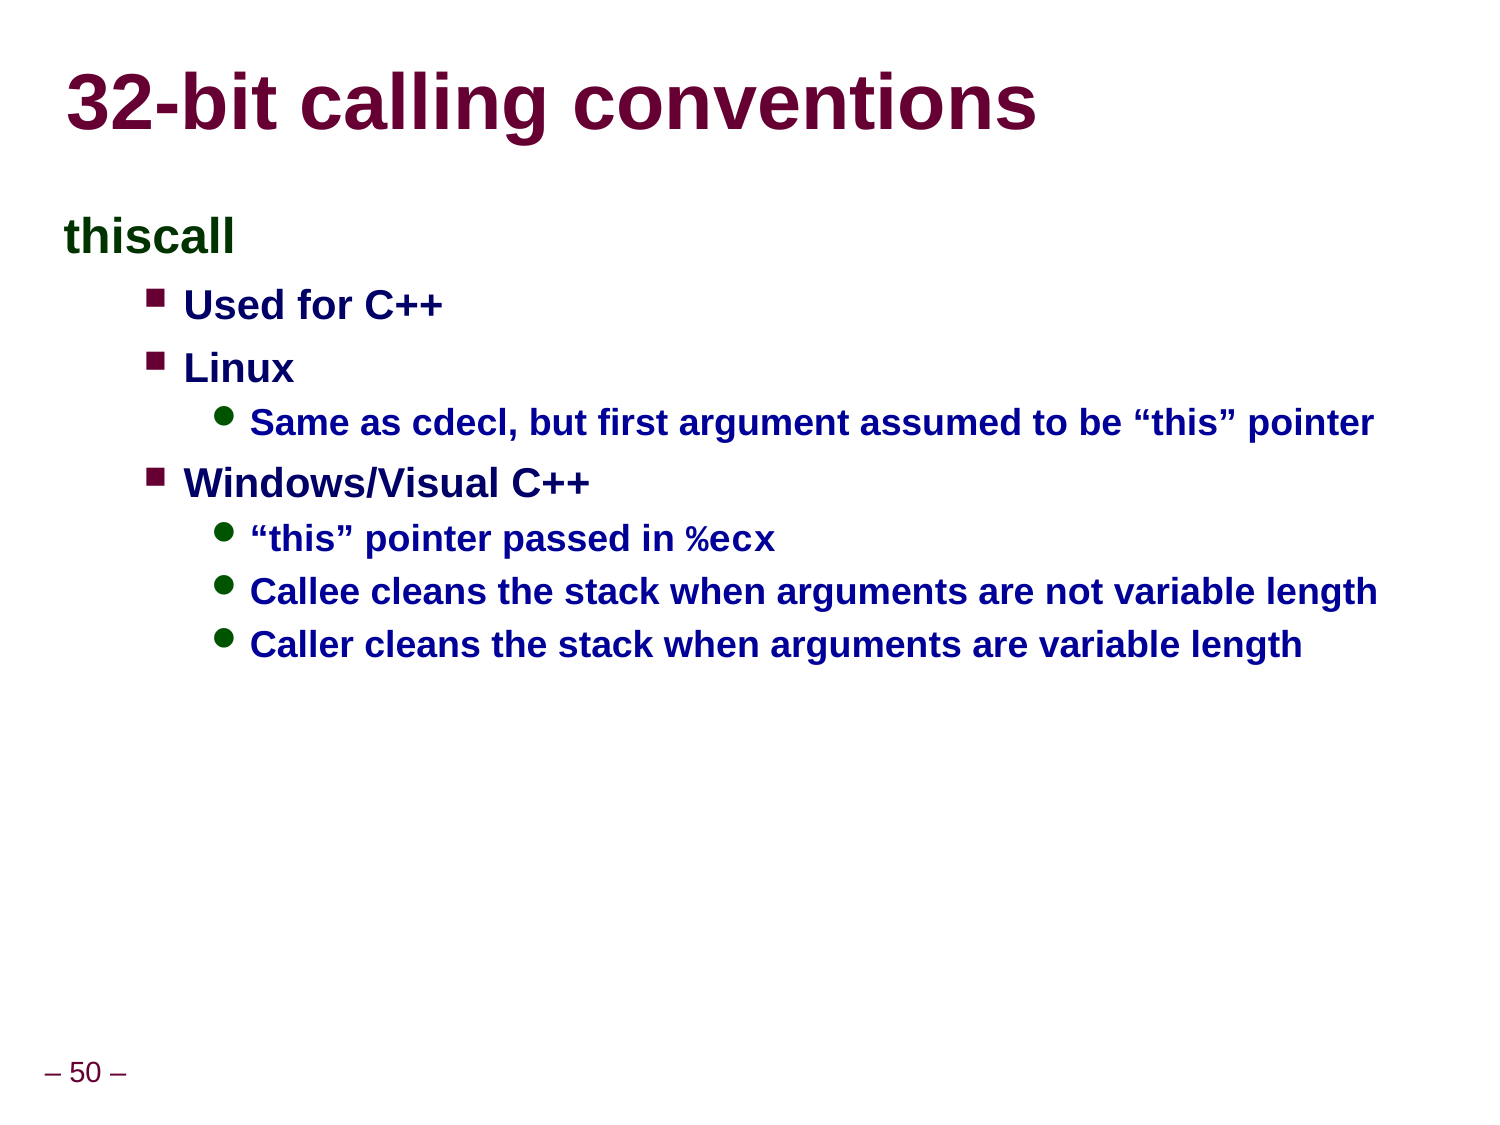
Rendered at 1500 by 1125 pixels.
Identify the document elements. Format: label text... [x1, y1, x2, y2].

list thiscall Used for C++ Linux Same as cdecl, but first argument assumed to be “this” pointer Windows/Visual C++ “this” pointer passed in %ecx Callee cleans the stack when arguments are not variable length Caller cleans the stack when arguments are variable length [47, 199, 1411, 1058]
title 32-bit calling conventions [66, 40, 1497, 169]
